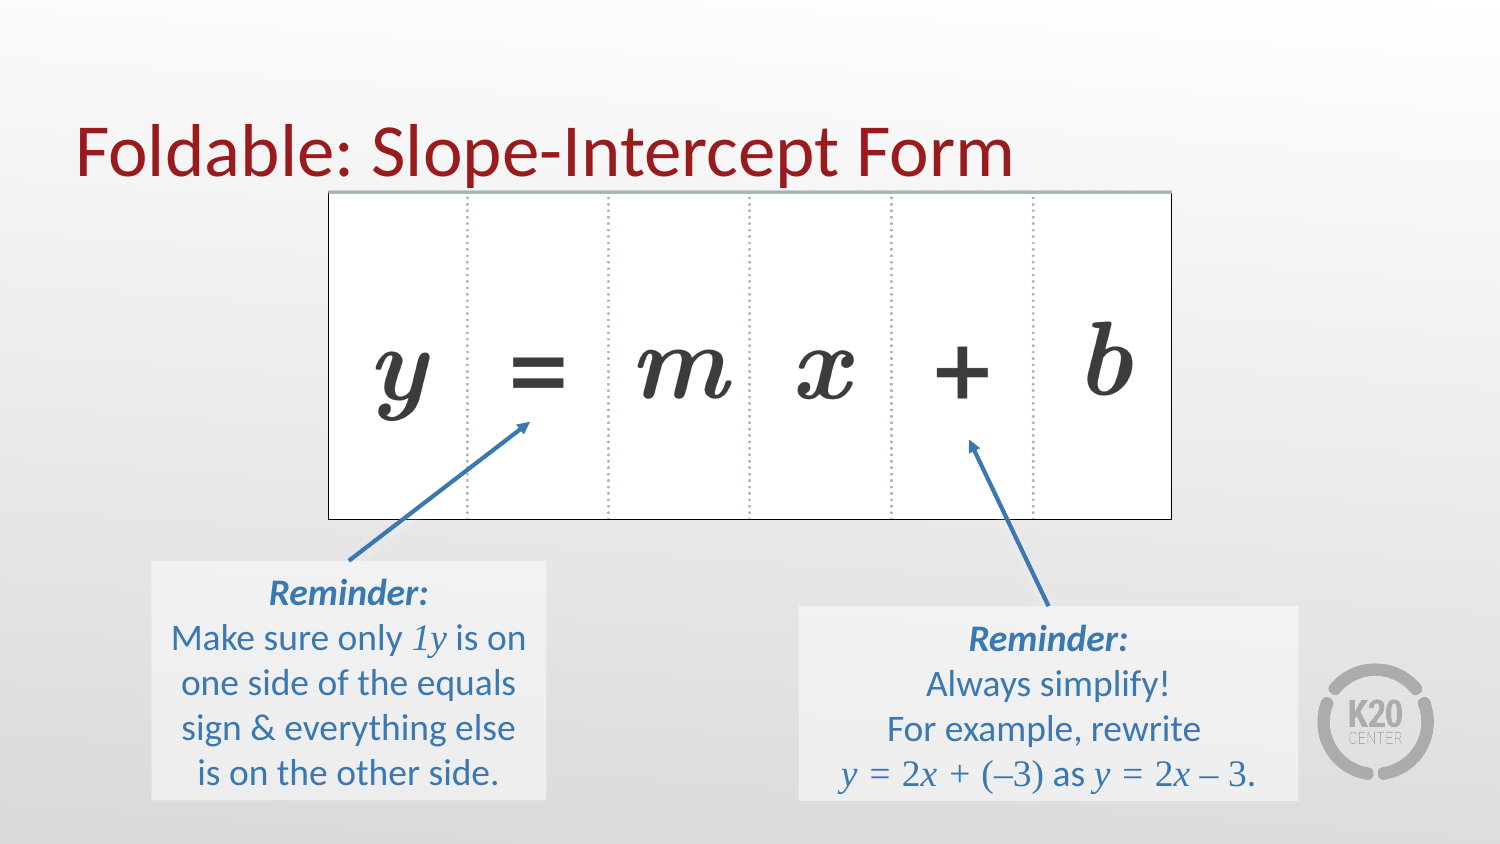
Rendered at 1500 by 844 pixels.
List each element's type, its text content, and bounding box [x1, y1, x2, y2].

text_box [1055, 191, 1174, 522]
picture [585, 0, 915, 777]
text_box Foldable: Slope-Intercept Form [74, 50, 578, 191]
picture [330, 191, 580, 519]
text_box Reminder: Always simplify! For example, rewrite y = 2x + (–3) as y = 2x – 3. [798, 606, 1299, 801]
text_box [326, 191, 341, 522]
picture [919, 191, 1171, 519]
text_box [348, 421, 531, 561]
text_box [968, 439, 1049, 607]
text_box Reminder: Make sure only 1y is on one side of the equals sign & everything else is on the other side. [151, 560, 547, 801]
text_box Foldable: Slope-Intercept Form [921, 50, 1425, 191]
